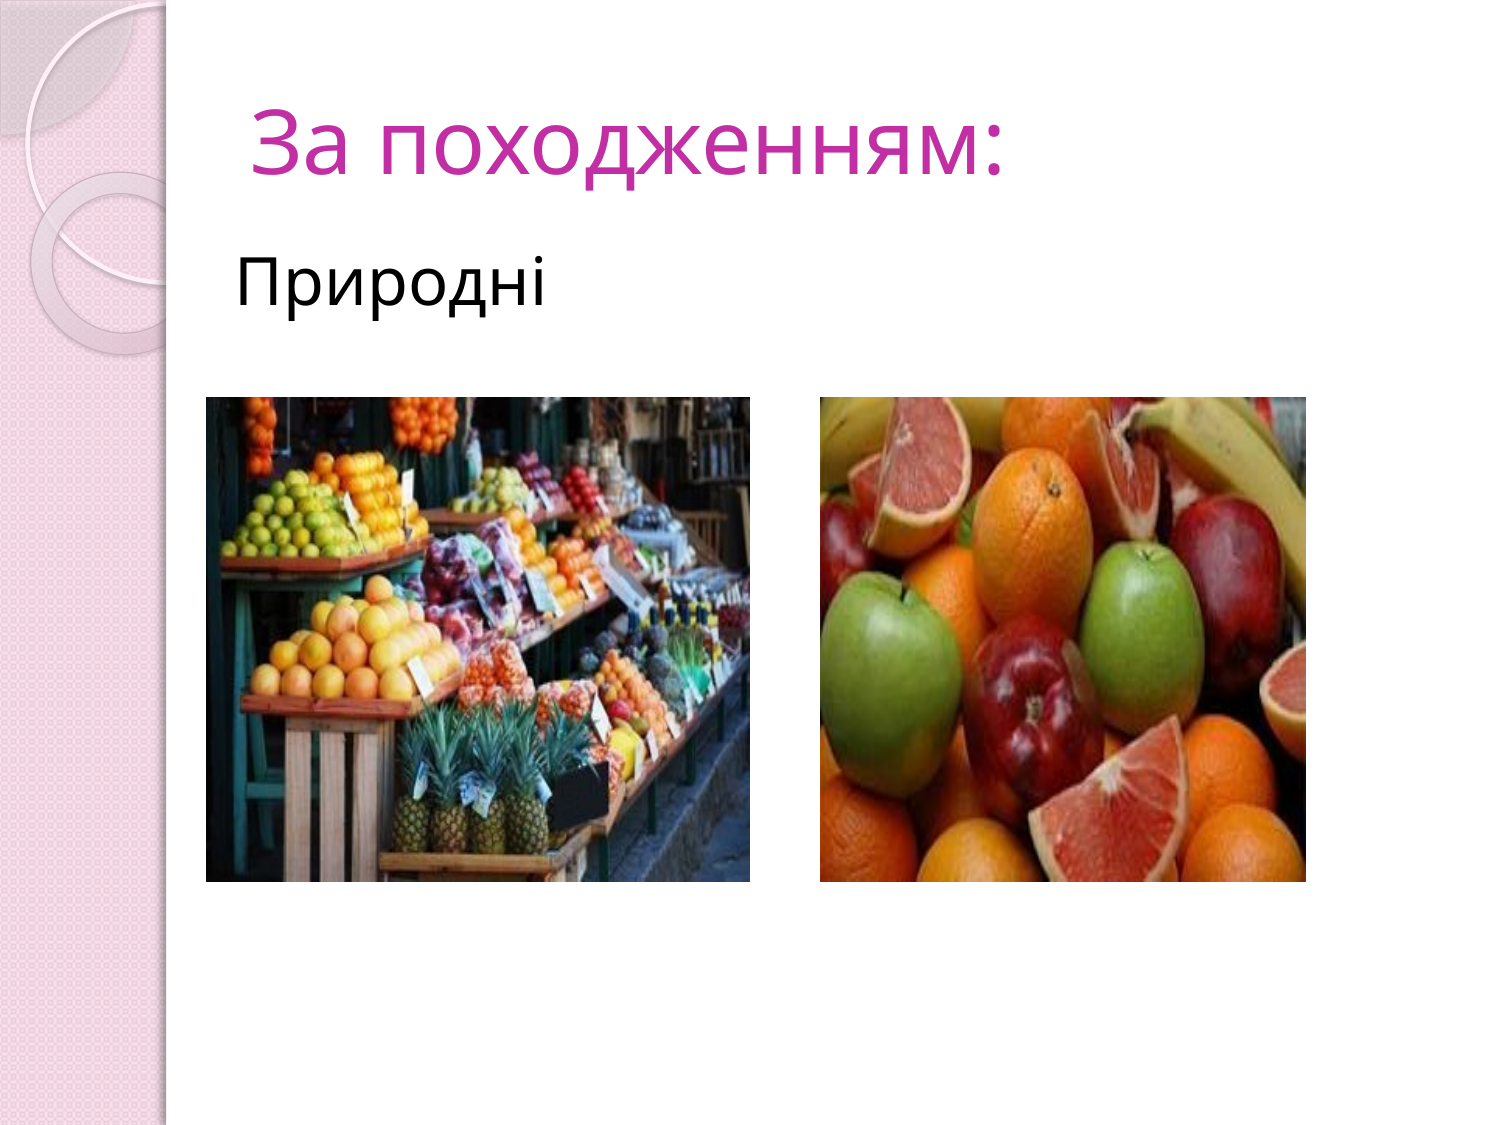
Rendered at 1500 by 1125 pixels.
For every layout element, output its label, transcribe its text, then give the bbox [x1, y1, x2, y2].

title За походженням: [235, 45, 1466, 233]
list Природні [206, 231, 1437, 1020]
picture [206, 396, 751, 882]
picture [820, 396, 1306, 882]
